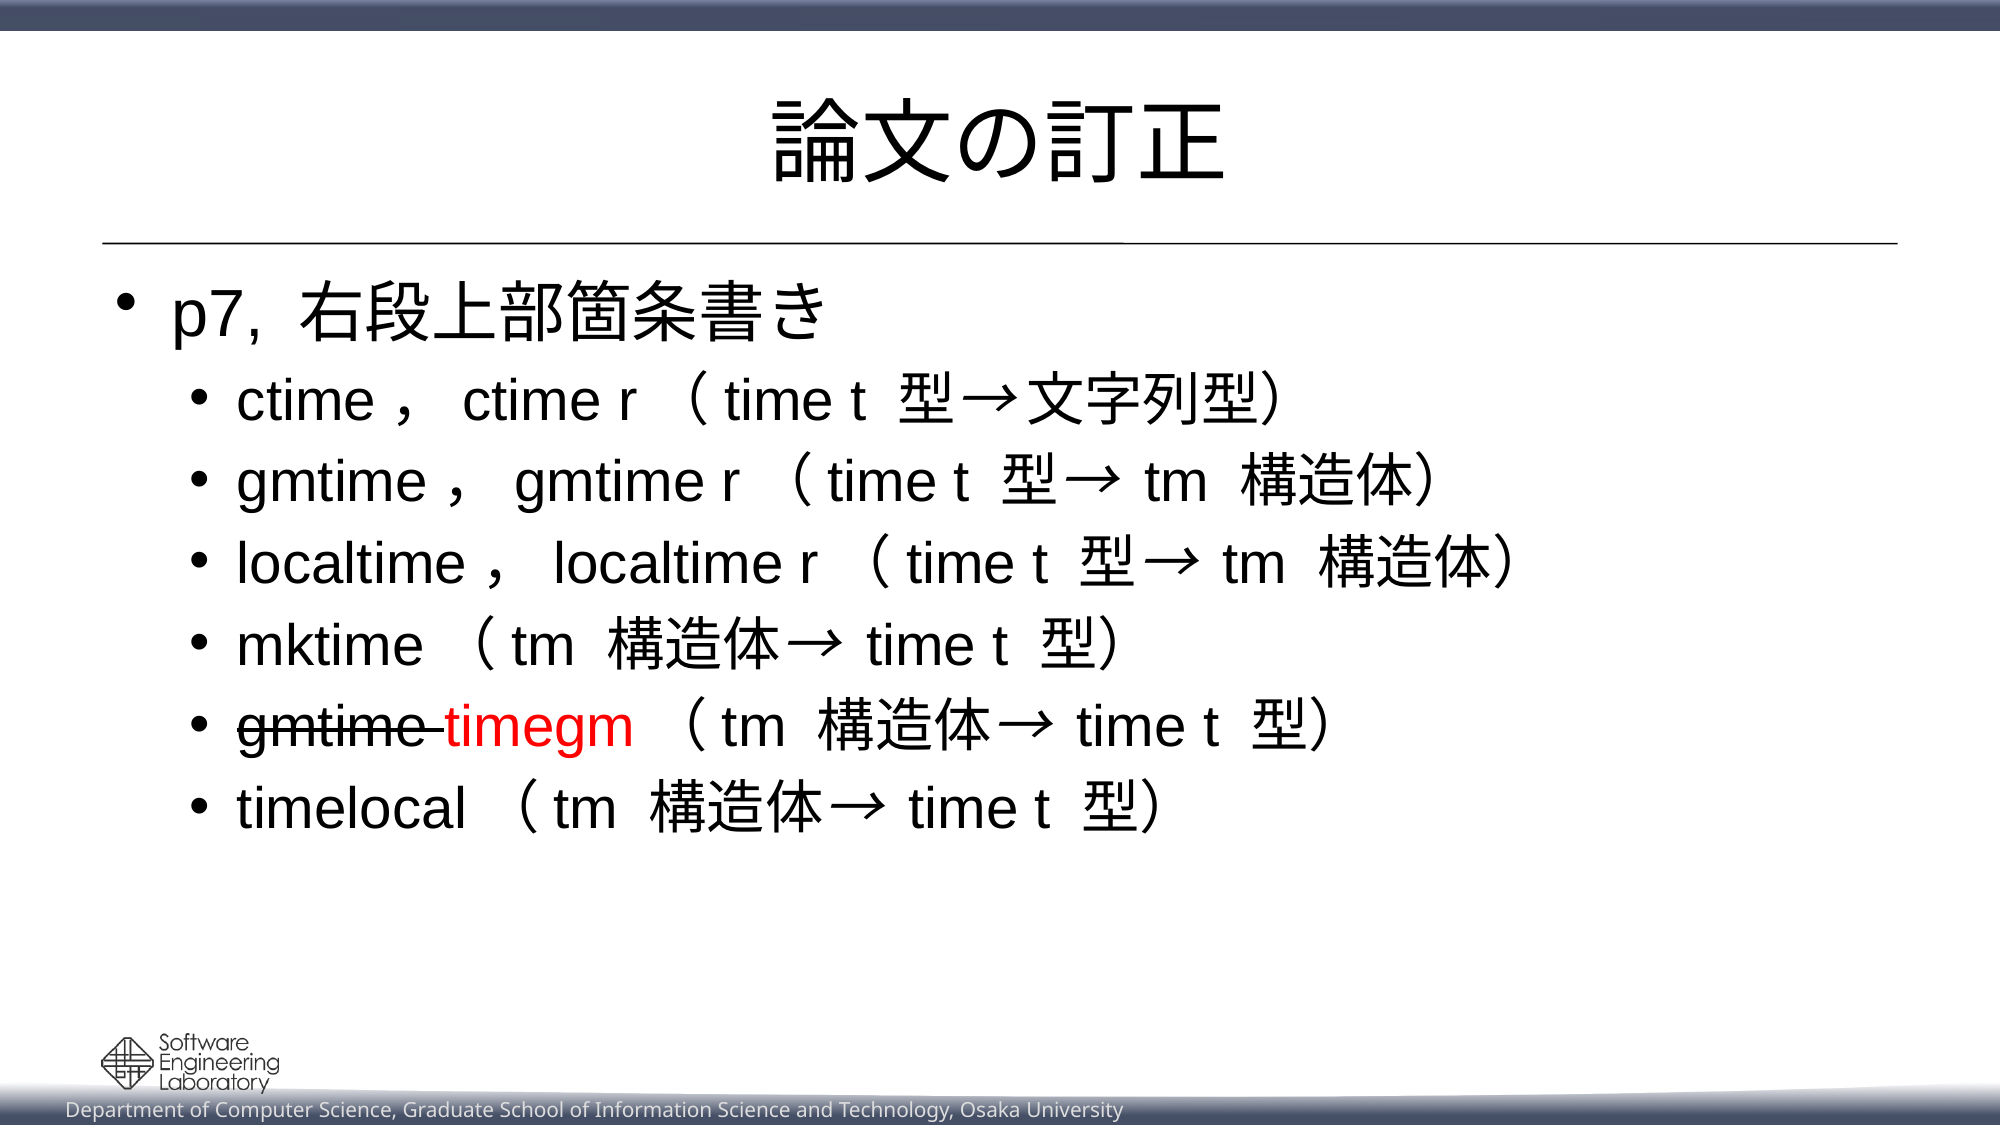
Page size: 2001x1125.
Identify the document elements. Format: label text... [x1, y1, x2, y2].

picture [0, 0, 2000, 31]
picture [0, 1033, 2000, 1125]
list p7, 右段上部箇条書き ctime，ctime r（time t 型→ 文字列型） gmtime，gmtime r（time t 型→ tm 構造体） localtime，localtime r（time t 型→ tm 構造体） mktime（tm 構造体→ time t 型） gmtime timegm（tm 構造体→ time t 型） timelocal（tm 構造体→ time t 型） [99, 262, 1901, 1006]
title 論文の訂正 [99, 44, 1898, 233]
